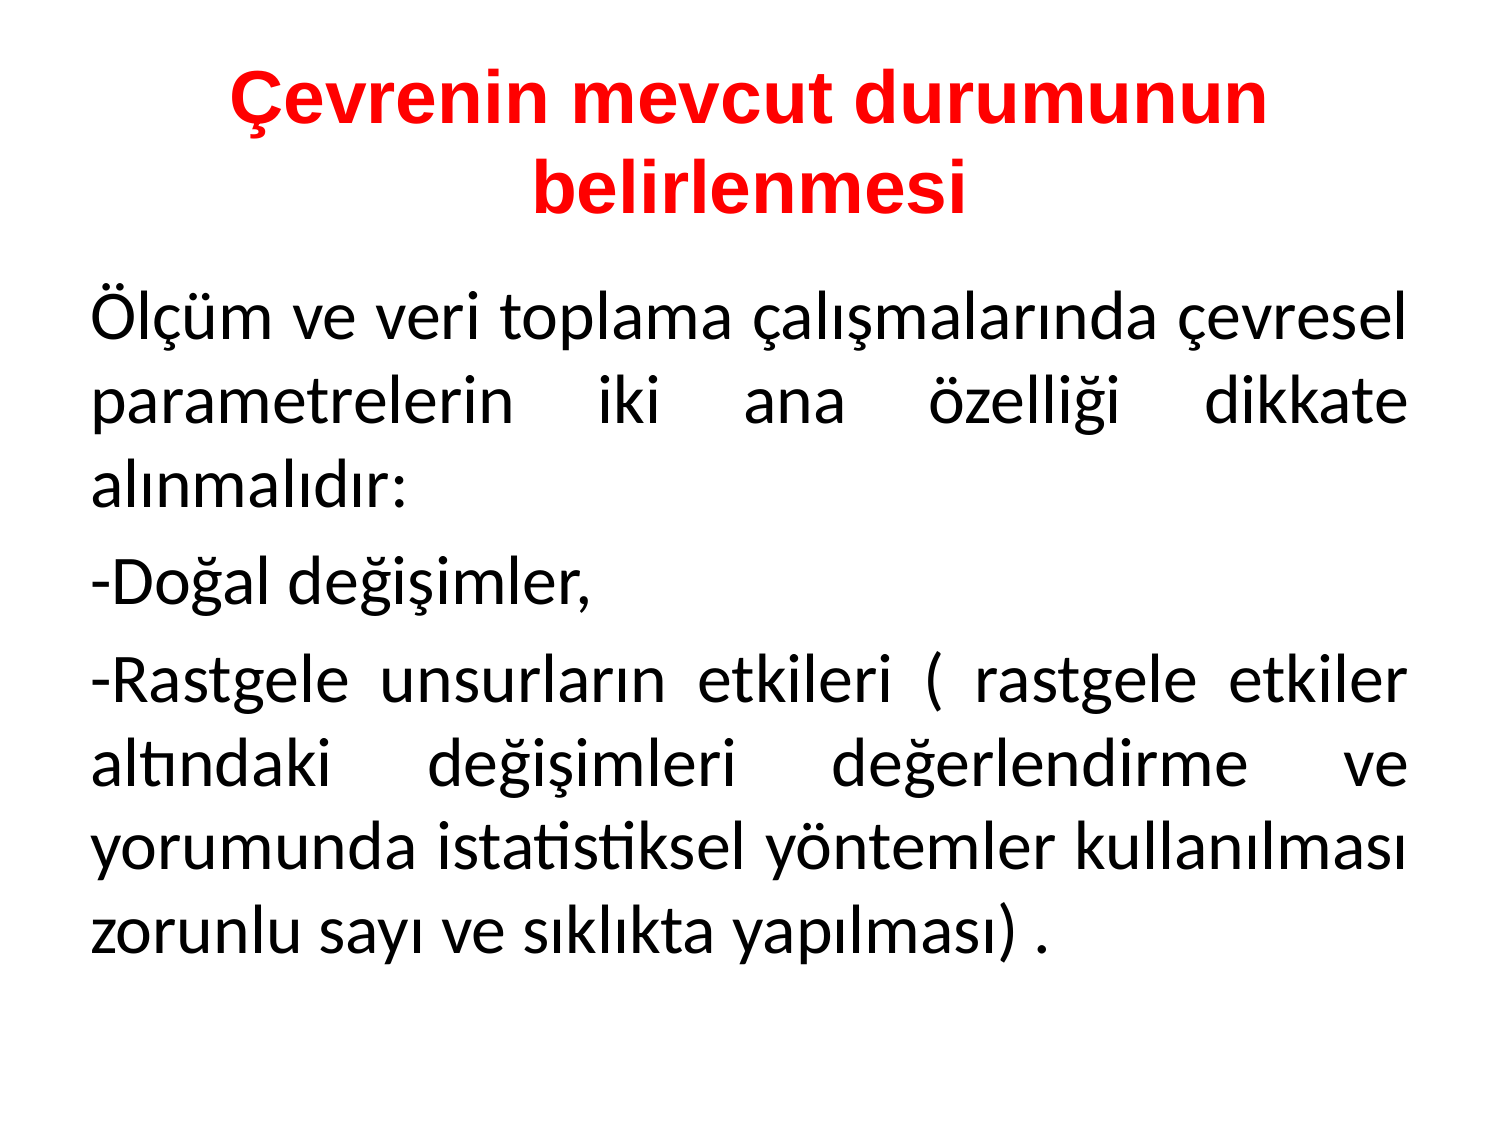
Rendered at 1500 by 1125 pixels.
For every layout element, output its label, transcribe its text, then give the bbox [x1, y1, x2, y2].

title Çevrenin mevcut durumunun belirlenmesi [75, 45, 1425, 233]
list Ölçüm ve veri toplama çalışmalarında çevresel parametrelerin iki ana özelliği dikkate alınmalıdır: -Doğal değişimler, -Rastgele unsurların etkileri ( rastgele etkiler altındaki değişimleri değerlendirme ve yorumunda istatistiksel yöntemler kullanılması zorunlu sayı ve sıklıkta yapılması) . [75, 262, 1425, 1005]
